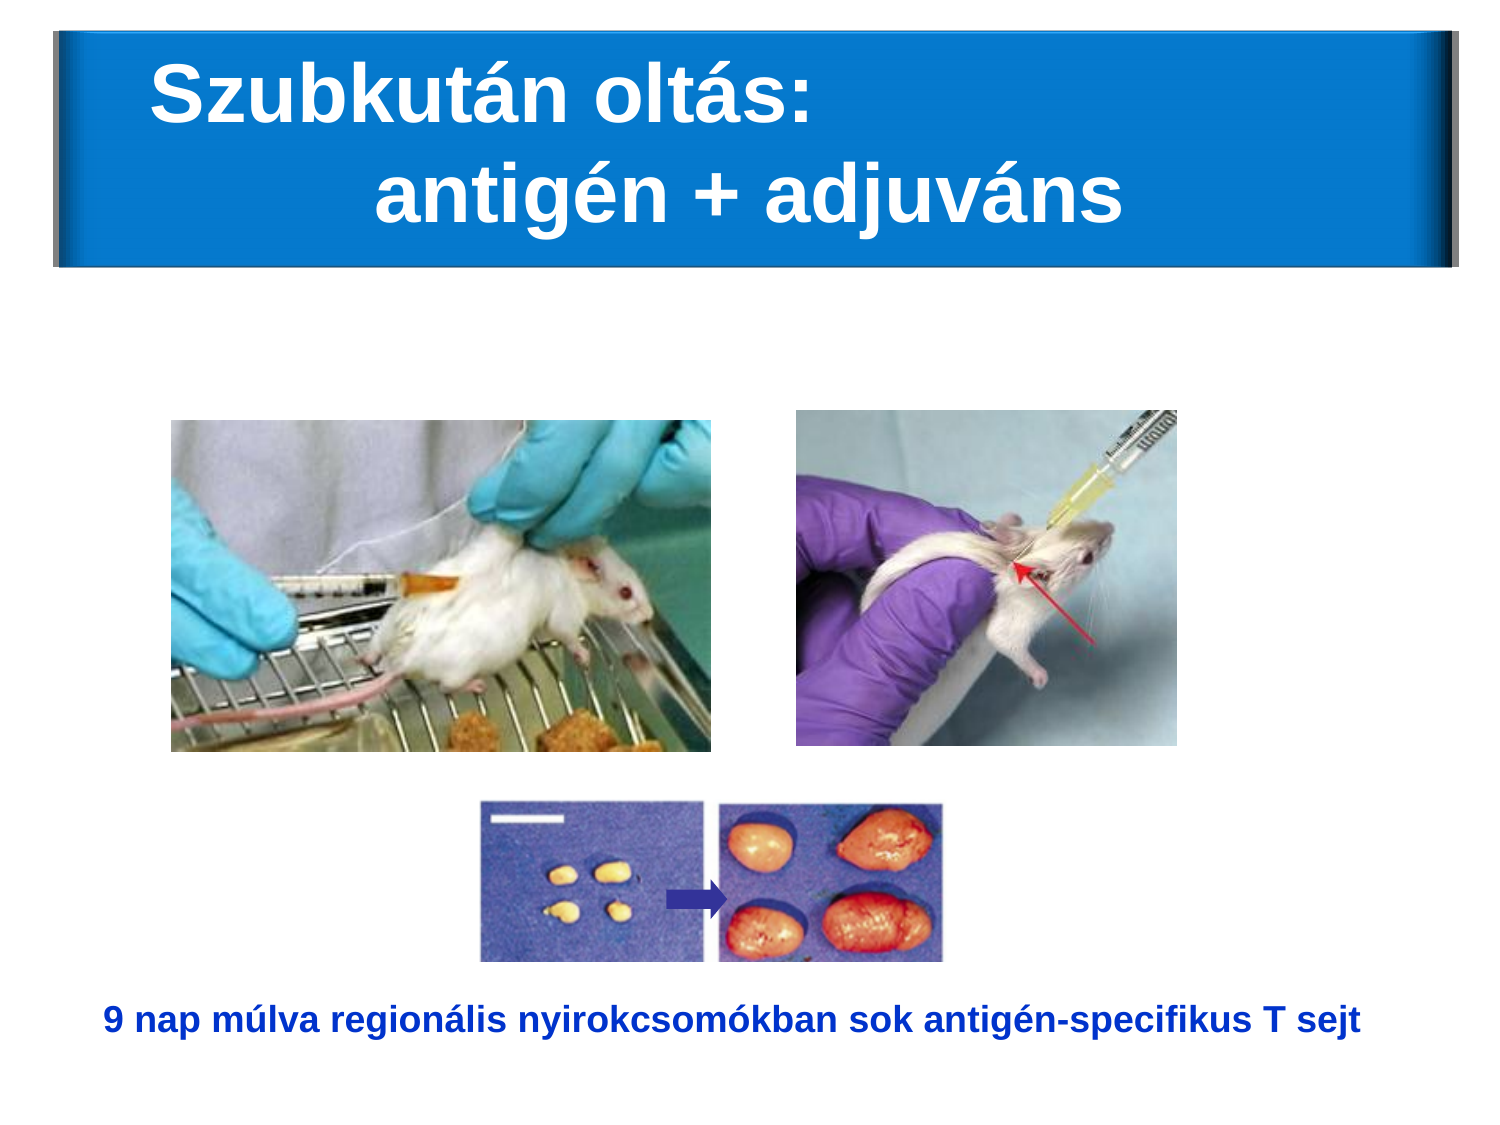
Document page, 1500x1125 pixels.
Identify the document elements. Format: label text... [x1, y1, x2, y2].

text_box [442, 798, 999, 1070]
picture [170, 420, 712, 753]
text_box 9 nap múlva regionális nyirokcsomókban sok antigén-specifikus T sejt [1004, 987, 1424, 1048]
picture [796, 409, 1177, 747]
text_box 9 nap múlva regionális nyirokcsomókban sok antigén-specifikus T sejt [88, 987, 437, 1048]
picture [52, 30, 1460, 268]
